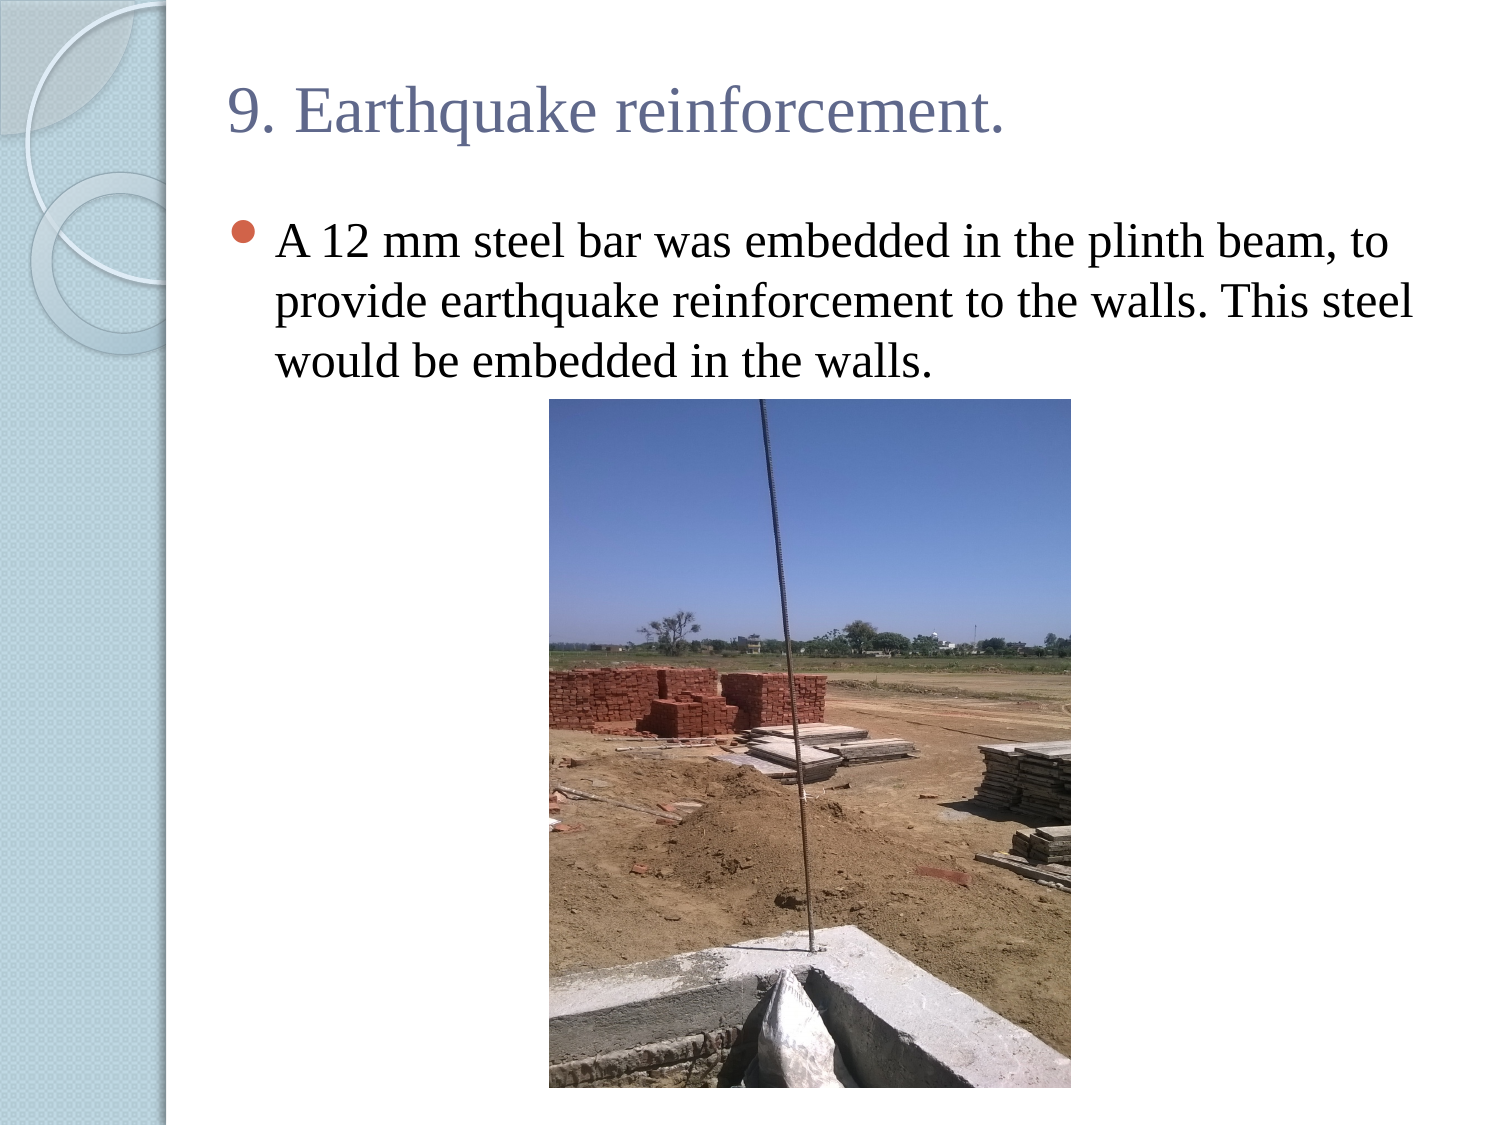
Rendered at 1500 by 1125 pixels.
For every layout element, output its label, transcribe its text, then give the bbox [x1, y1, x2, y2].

list A 12 mm steel bar was embedded in the plinth beam, to provide earthquake reinforcement to the walls. This steel would be embedded in the walls. [200, 200, 1430, 988]
picture [549, 399, 1071, 1088]
title 9. Earthquake reinforcement. [212, 24, 1443, 188]
